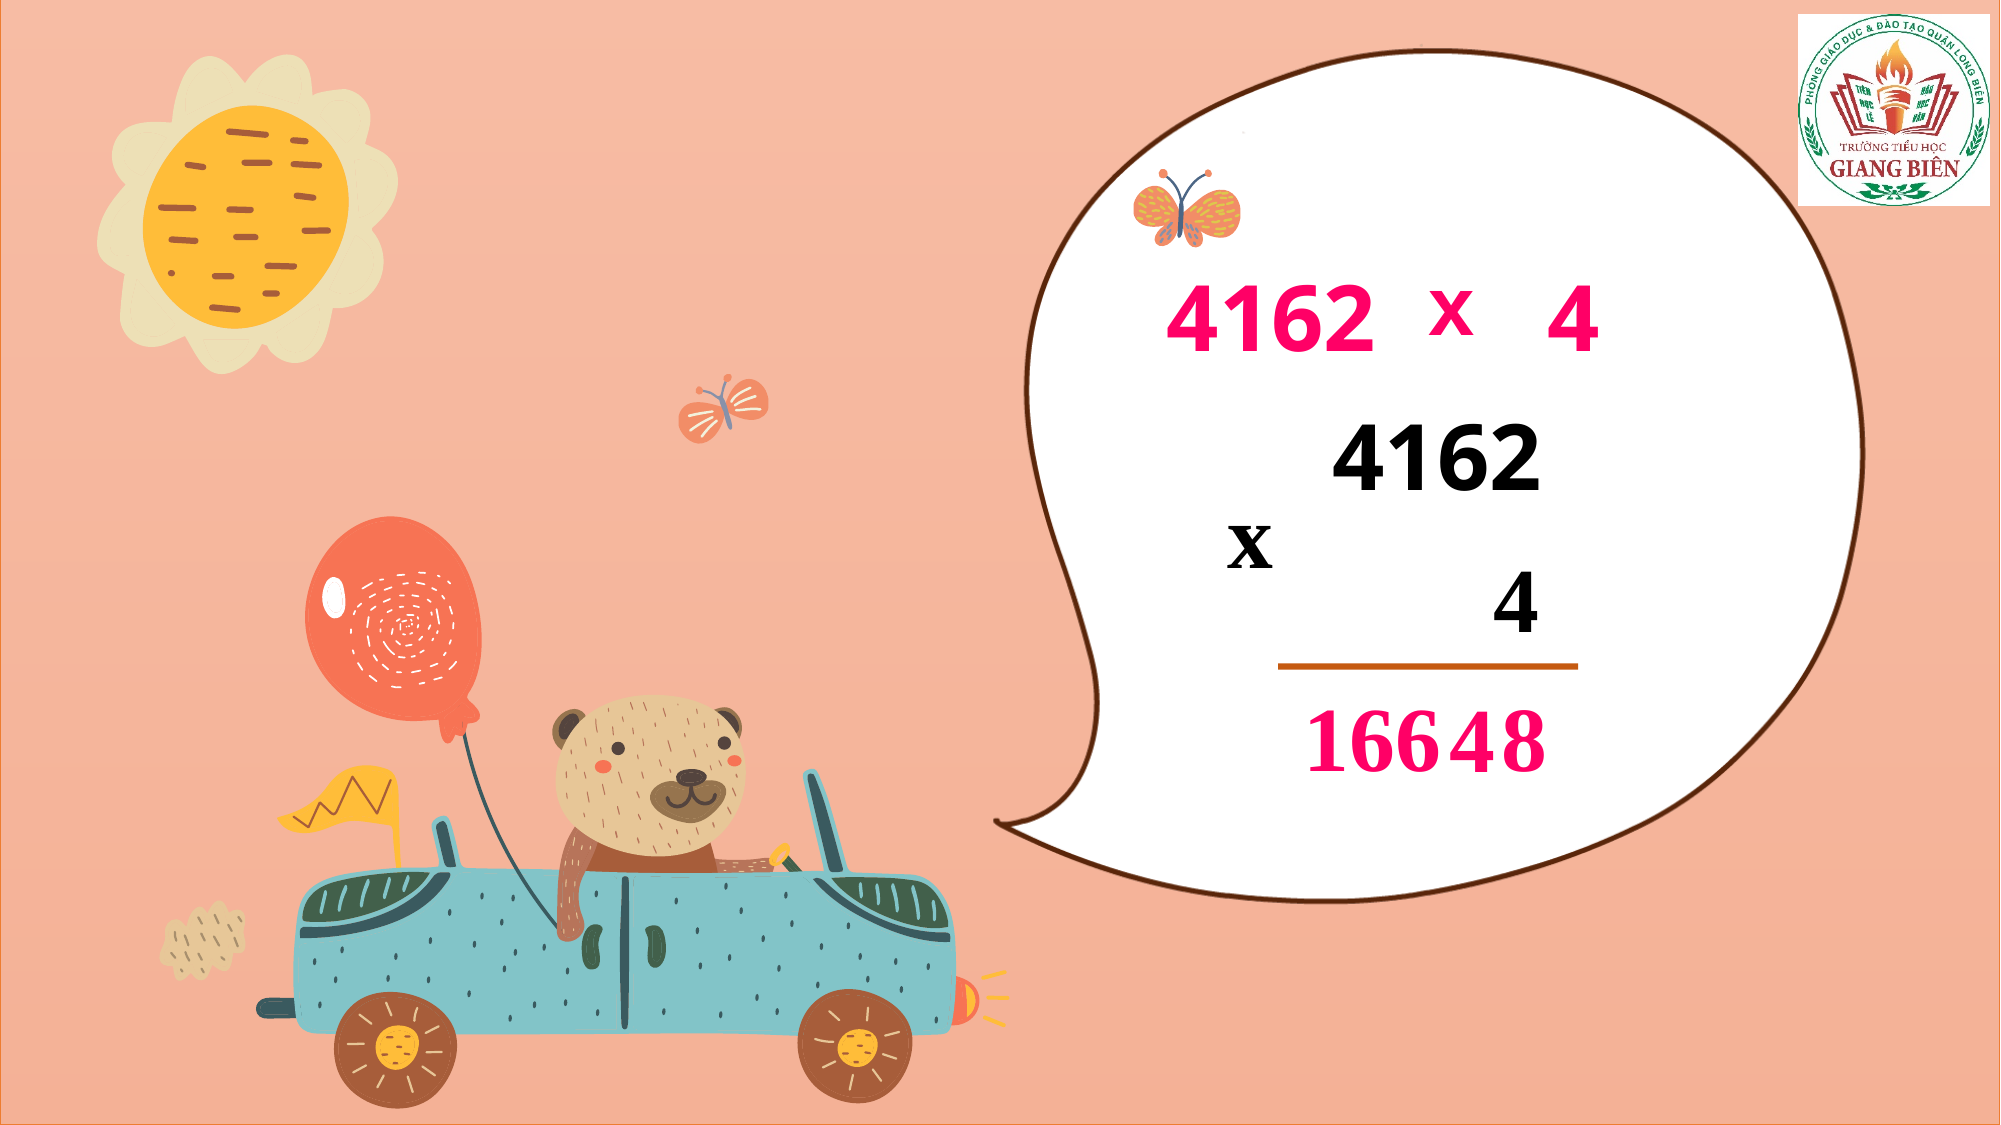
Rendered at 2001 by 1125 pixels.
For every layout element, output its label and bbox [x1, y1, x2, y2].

picture [678, 374, 769, 445]
picture [97, 54, 399, 375]
picture [159, 10, 1990, 1109]
text_box [0, 0, 2000, 1125]
